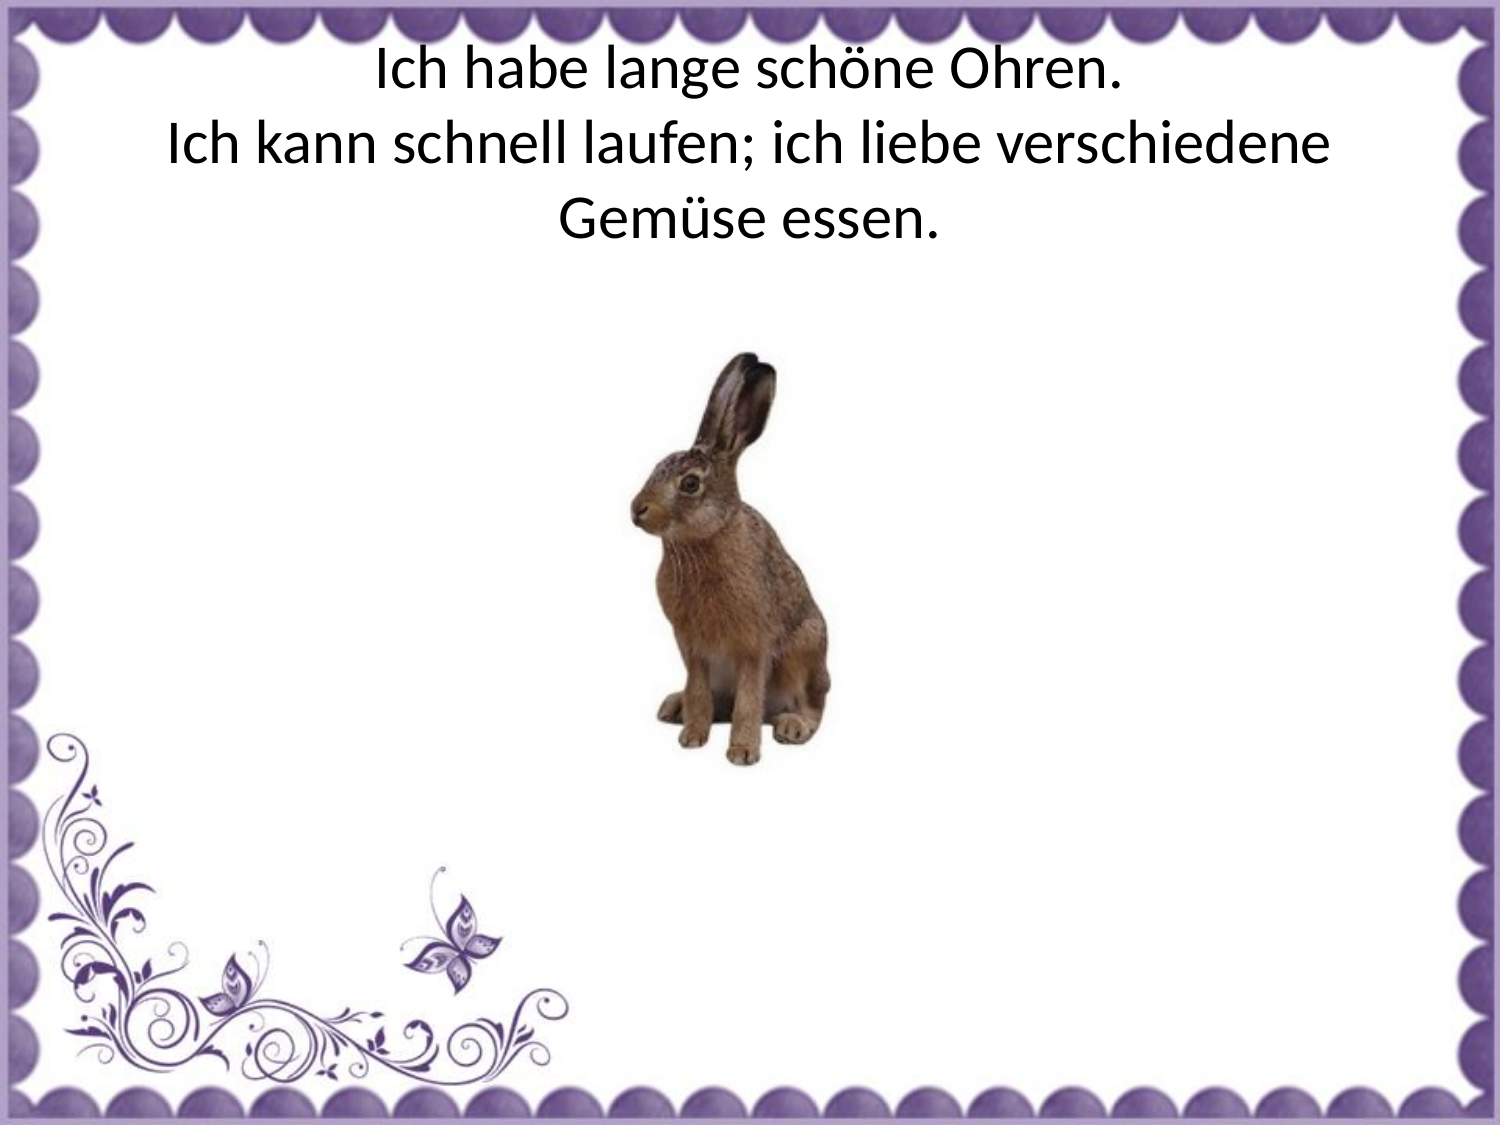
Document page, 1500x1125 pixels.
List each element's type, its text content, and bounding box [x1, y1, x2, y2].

picture [0, 0, 1500, 1125]
title Ich habe lange schöne Ohren. Ich kann schnell laufen; ich liebe verschiedene Gemüse essen. [75, 45, 1425, 233]
